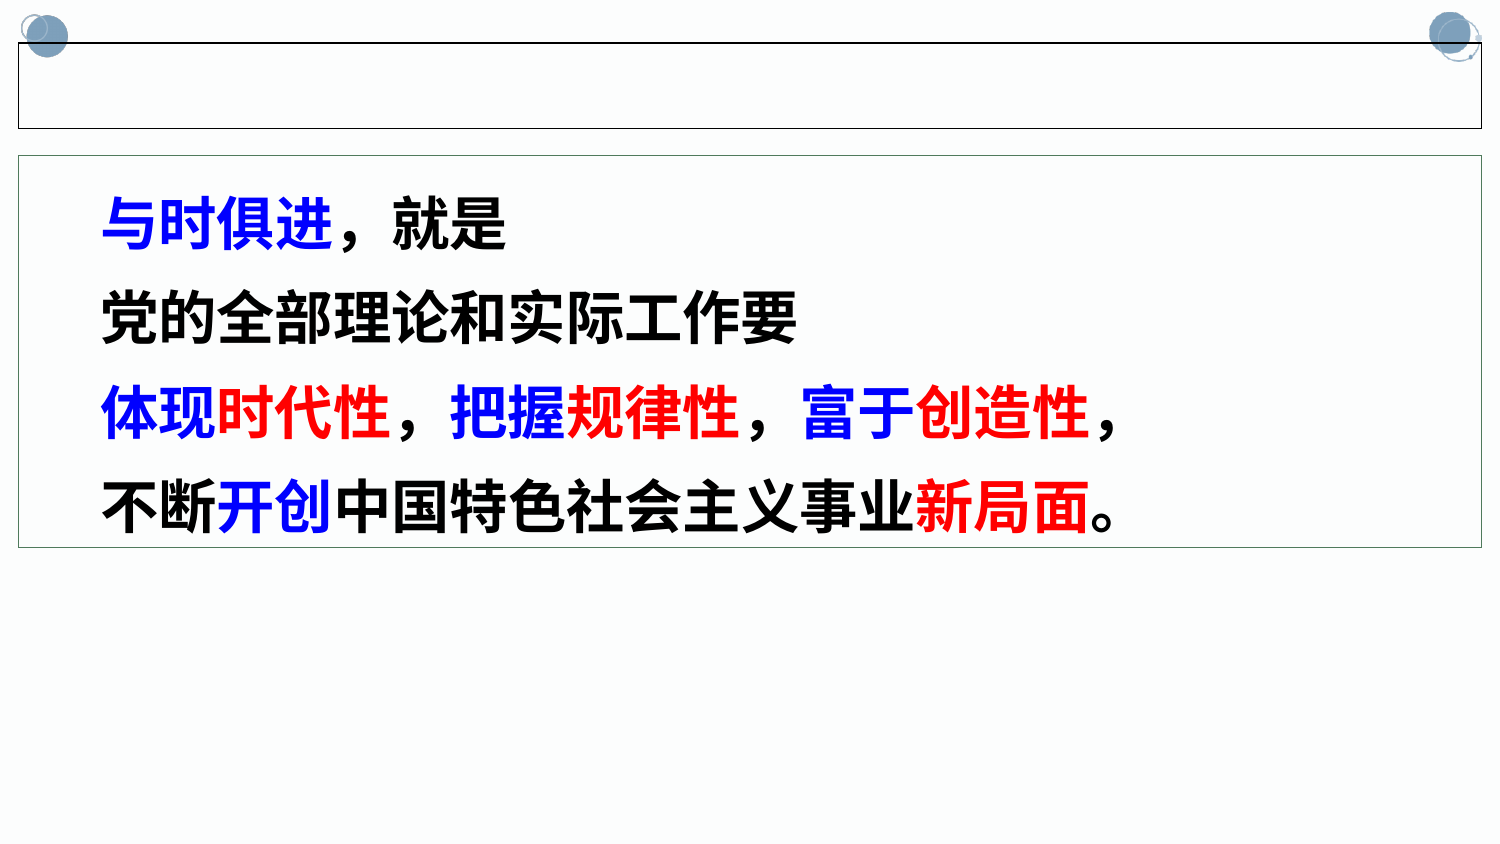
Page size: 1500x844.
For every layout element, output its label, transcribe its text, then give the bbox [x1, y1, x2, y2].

text_box 与时俱进，就是 党的全部理论和实际工作要 体现时代性，把握规律性，富于创造性， 不断开创中国特色社会主义事业新局面。 [18, 155, 1482, 548]
picture [1411, 0, 1500, 73]
text_box [18, 42, 1482, 129]
picture [0, 0, 89, 73]
